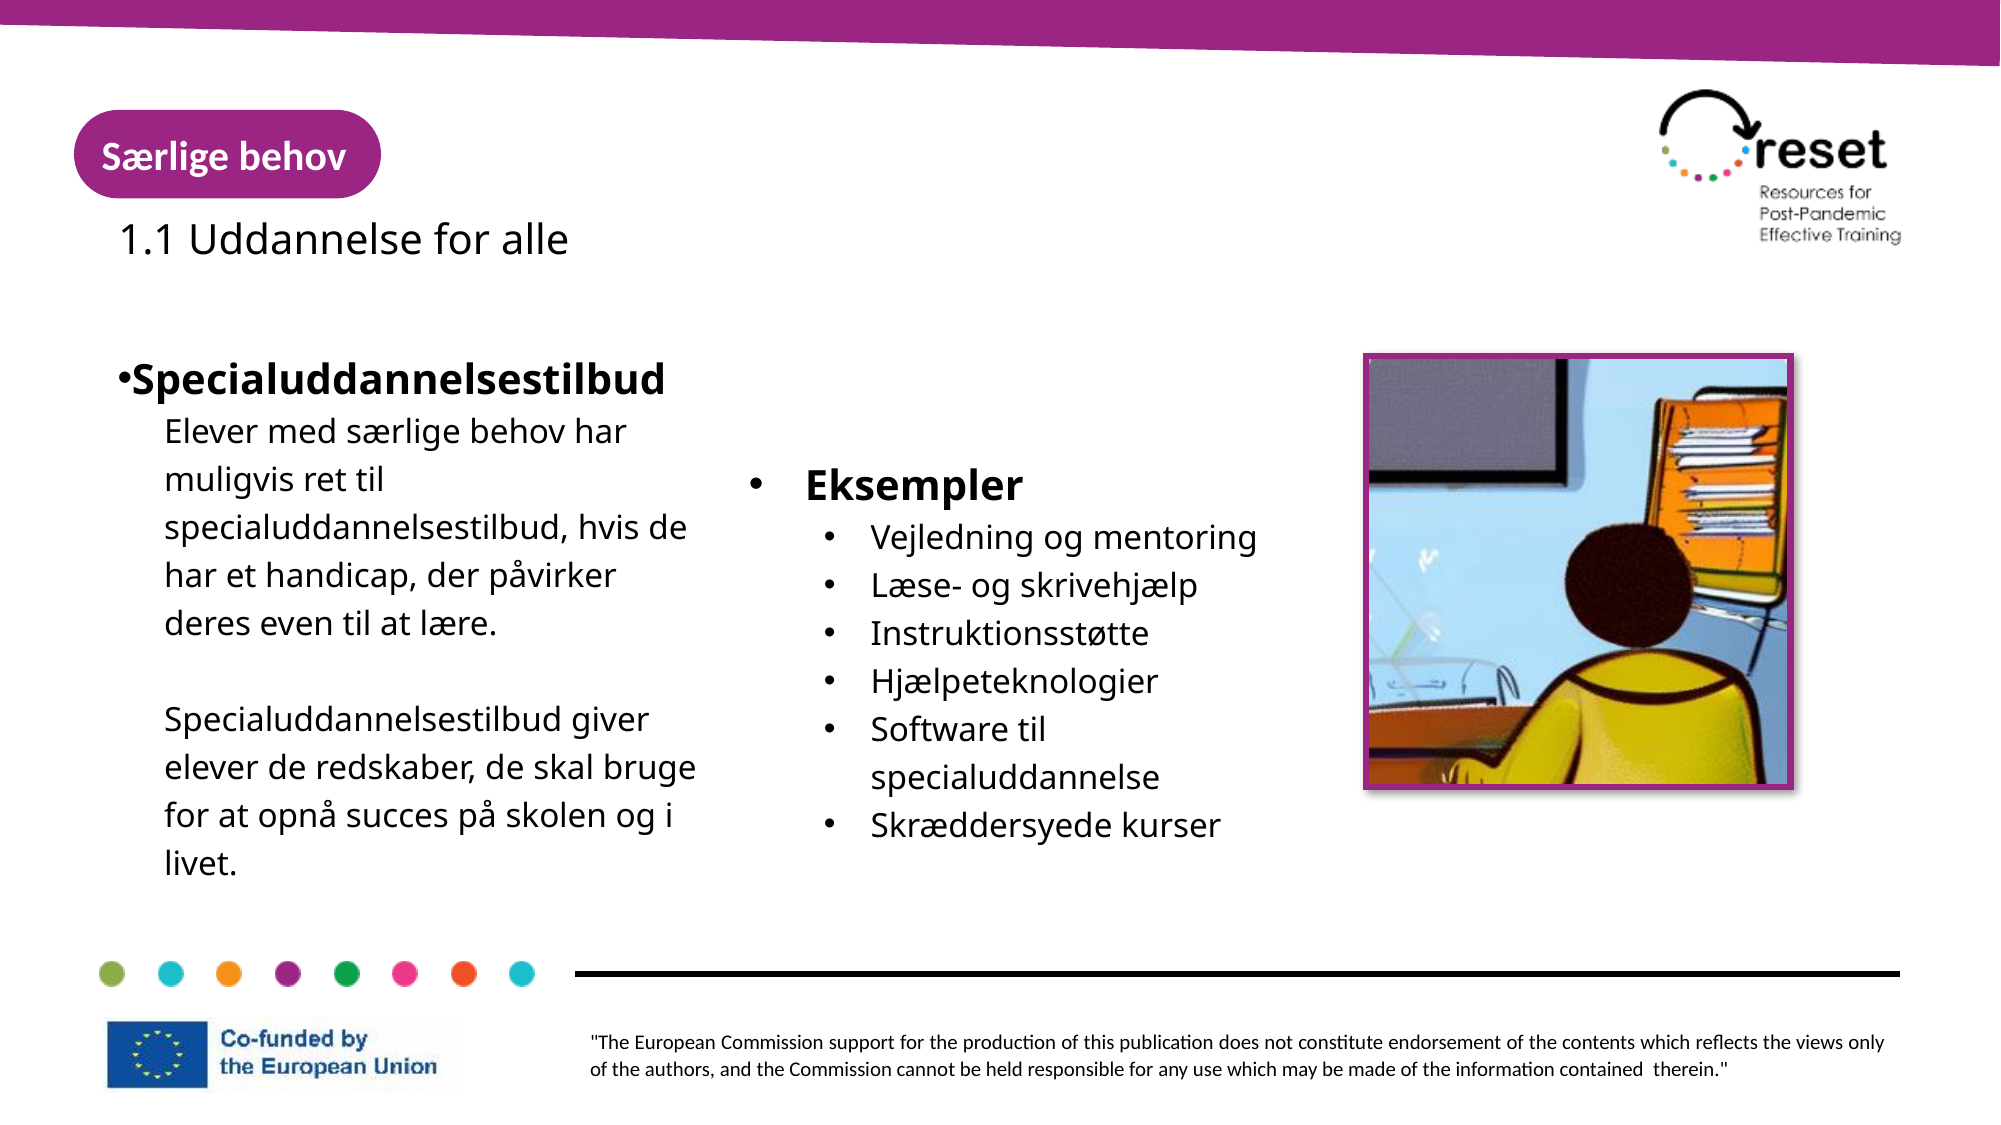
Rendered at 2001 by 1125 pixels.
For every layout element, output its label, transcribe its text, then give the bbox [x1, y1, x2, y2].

text_box 1.1 Uddannelse for alle [85, 205, 761, 270]
picture [1368, 359, 1788, 785]
picture [334, 961, 360, 987]
picture [216, 961, 242, 987]
picture [99, 961, 125, 987]
picture [275, 961, 301, 987]
text_box Specialuddannelsestilbud Elever med særlige behov har muligvis ret til specialuddannelsestilbud, hvis de har et handicap, der påvirker deres even til at lære. Specialuddannelsestilbud giver elever de redskaber, de skal bruge for at opnå succes på skolen og i livet. Eksempler Vejledning og mentoring Læse- og skrivehjælp Instruktionsstøtte Hjælpeteknologier Software til specialuddannelse Skræddersyede kurser [102, 345, 1302, 905]
picture [509, 961, 535, 987]
picture [1650, 77, 1917, 255]
picture [103, 1017, 463, 1093]
picture [158, 961, 184, 987]
text_box Særlige behov [72, 108, 383, 200]
picture [392, 961, 418, 987]
picture [451, 961, 477, 987]
